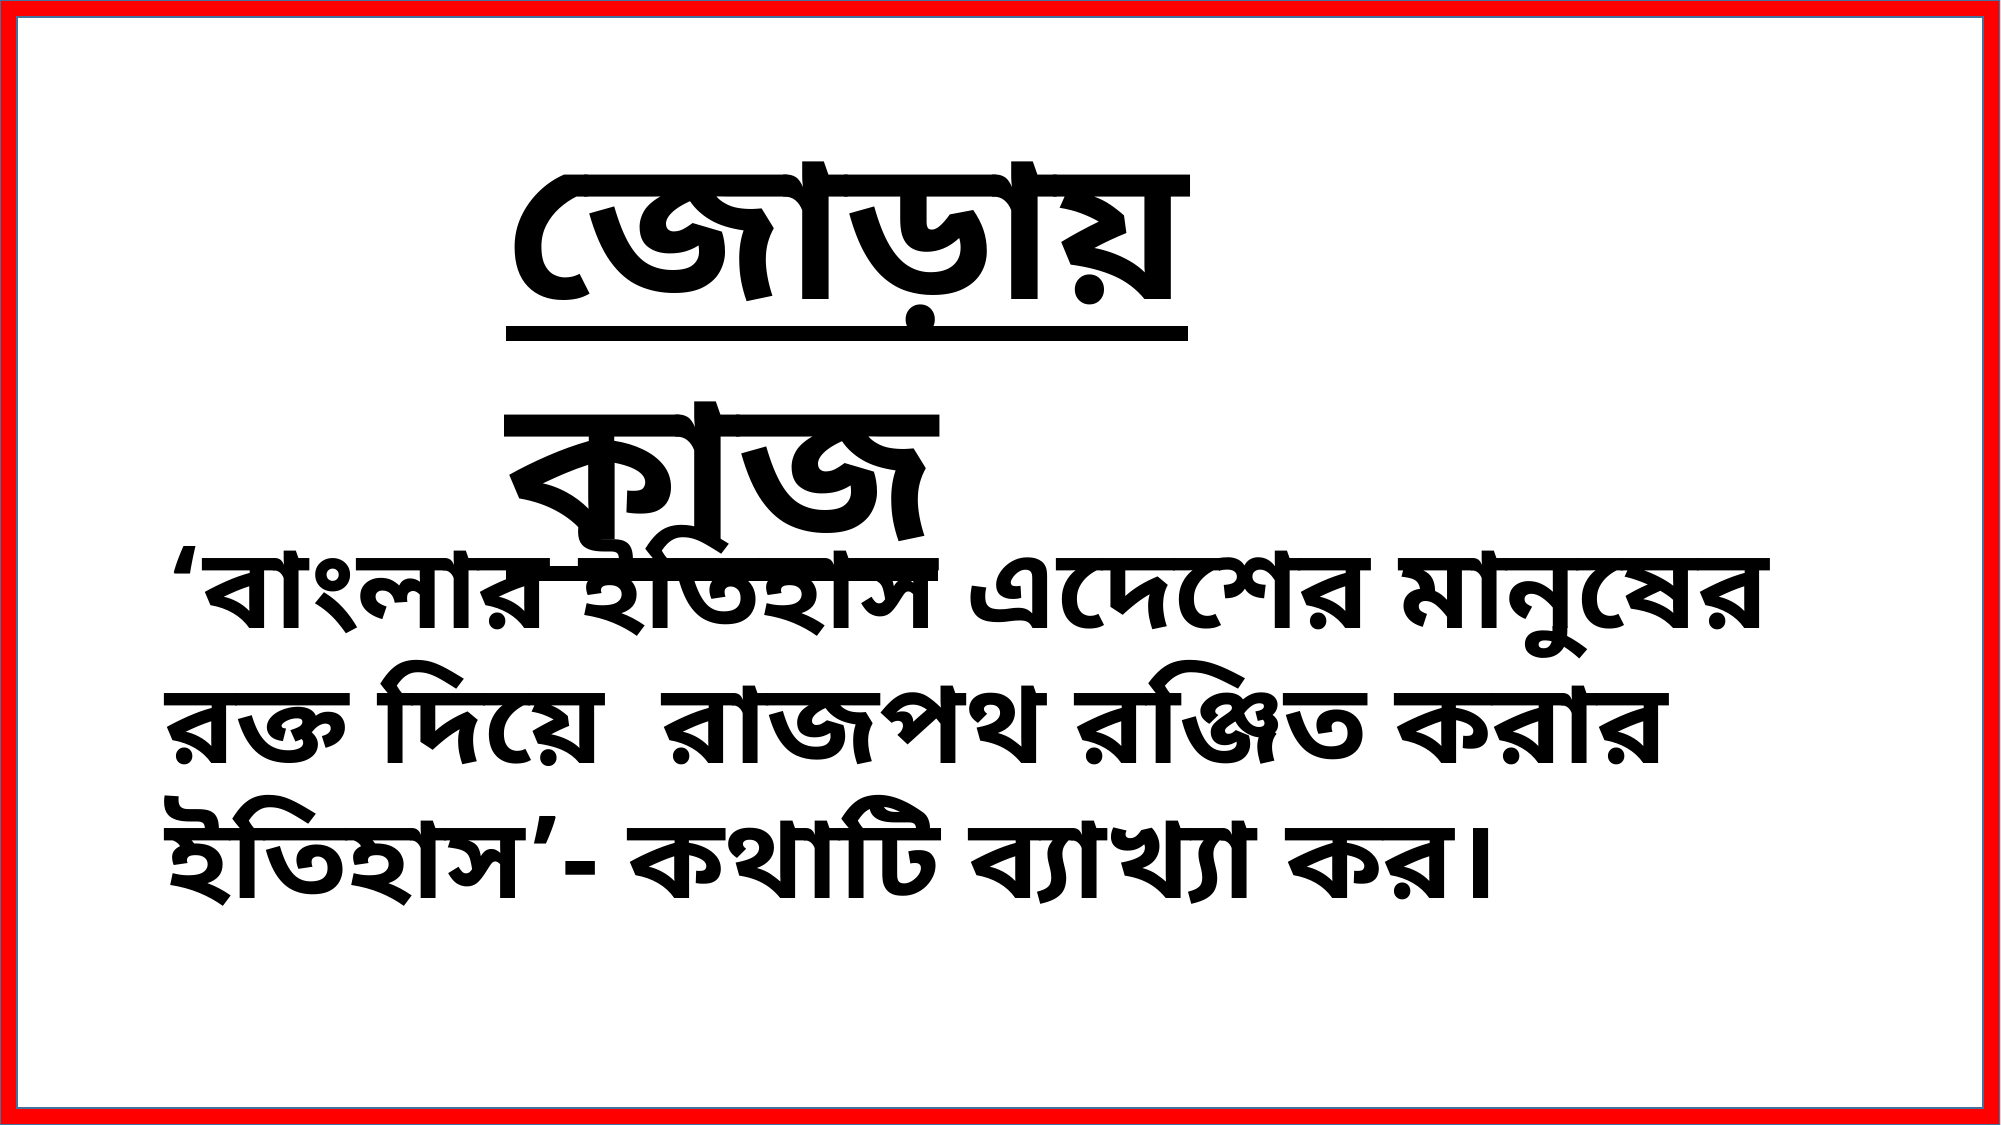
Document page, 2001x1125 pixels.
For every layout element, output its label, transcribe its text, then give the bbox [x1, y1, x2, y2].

text_box ‘বাংলার ইতিহাস এদেশের মানুষের রক্ত দিয়ে রাজপথ রঞ্জিত করার ইতিহাস’- কথাটি ব্যাখ্যা কর। [150, 508, 1904, 928]
text_box জোড়ায় কাজ [491, 92, 1378, 588]
